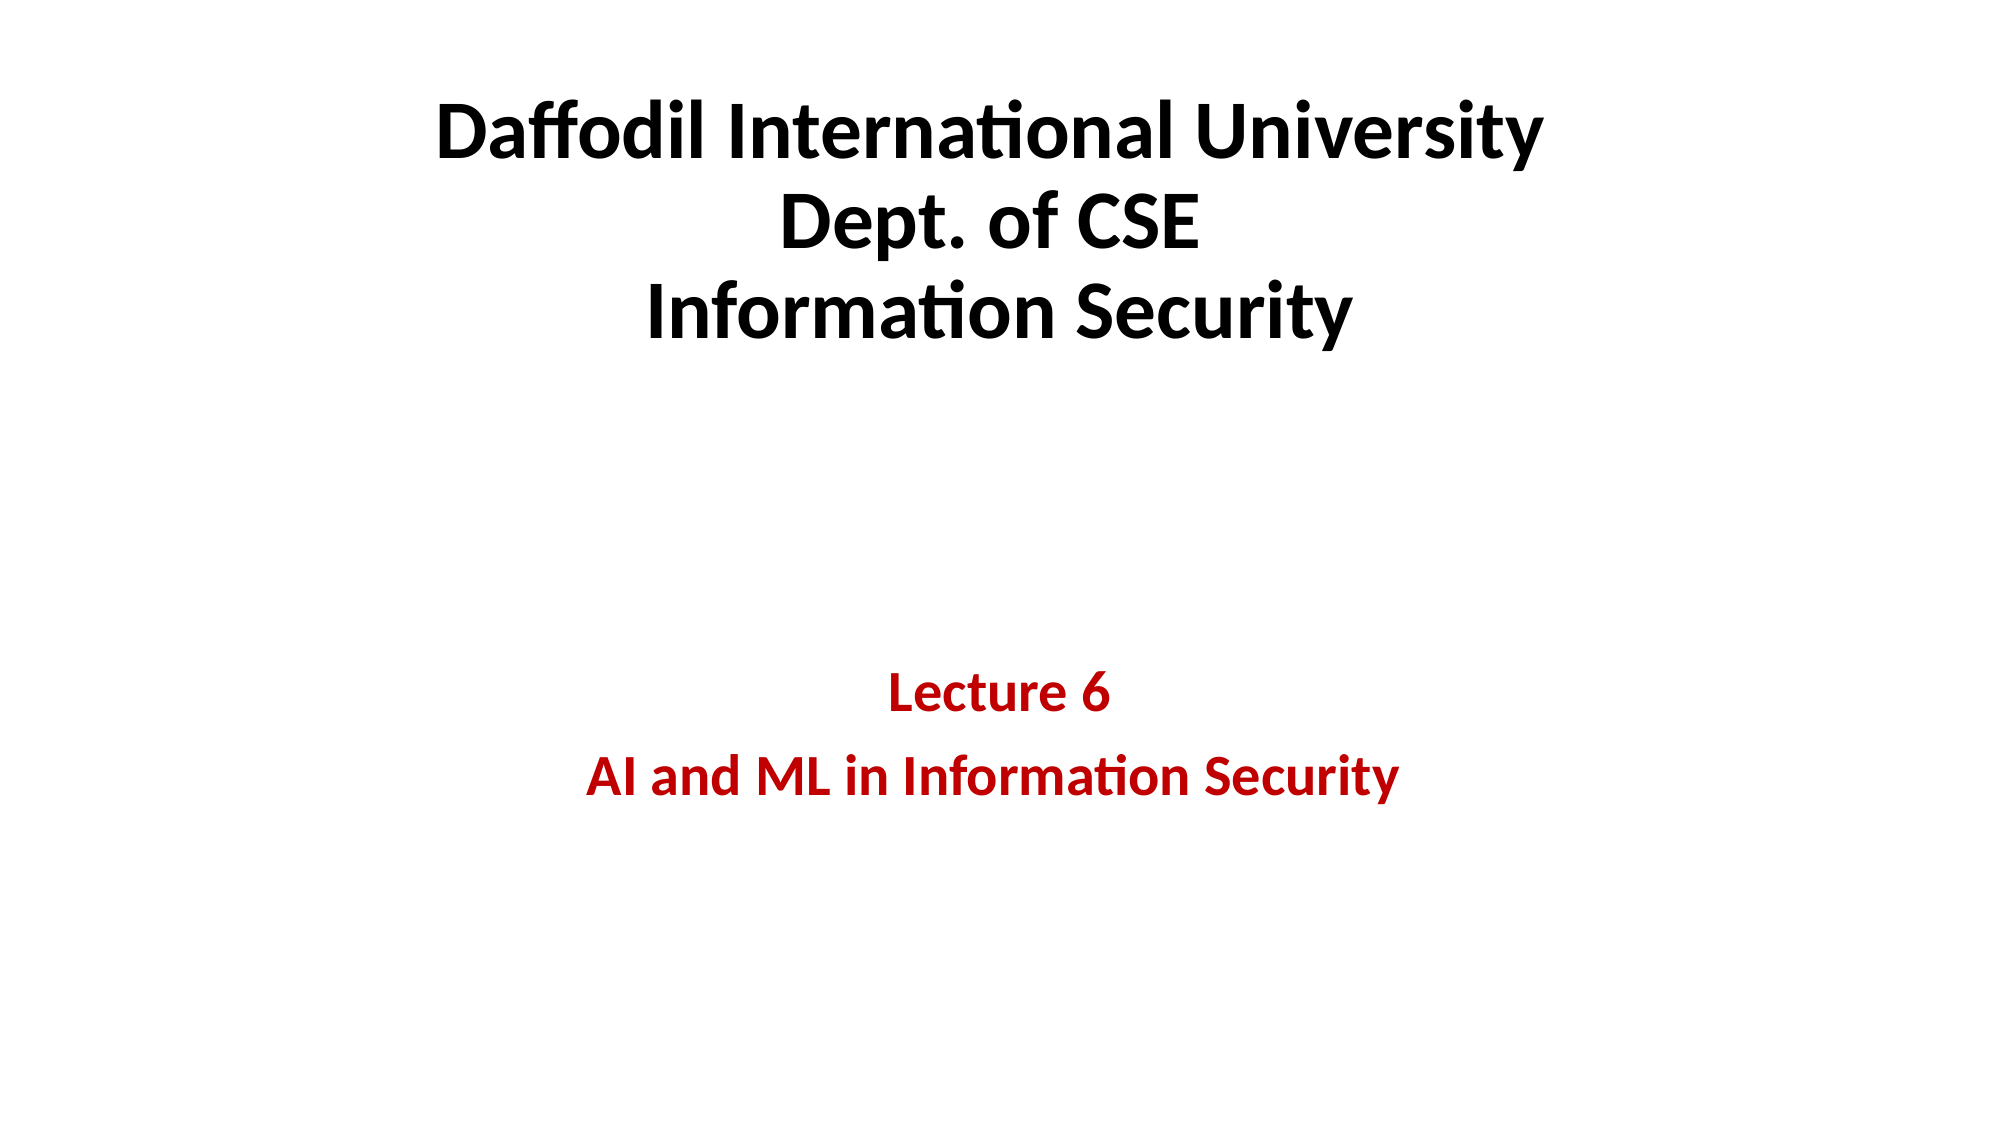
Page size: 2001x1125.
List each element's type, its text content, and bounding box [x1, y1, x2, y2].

list Lecture 6 AI and ML in Information Security [137, 562, 1863, 1014]
title Daffodil International University Dept. of CSE Information Security [137, 59, 1863, 384]
